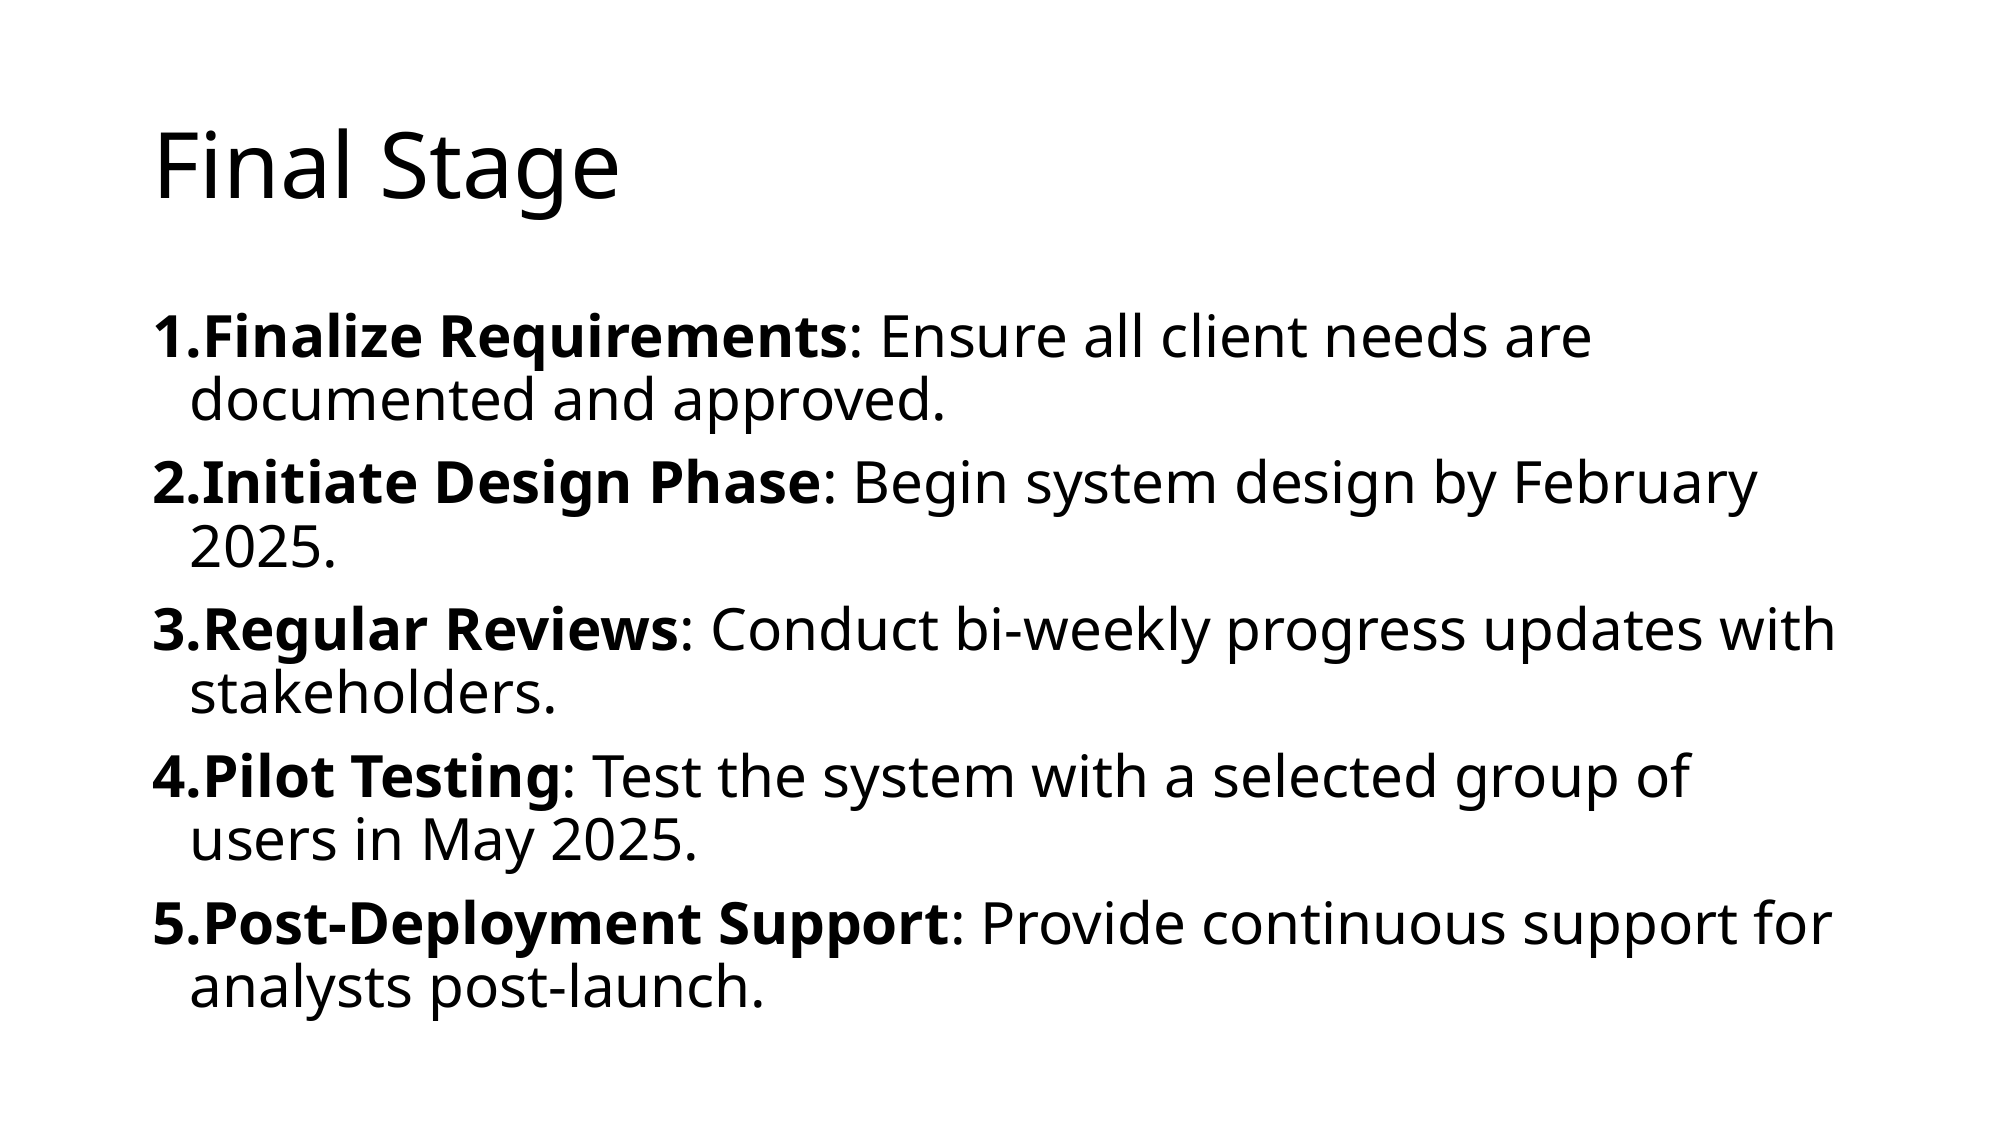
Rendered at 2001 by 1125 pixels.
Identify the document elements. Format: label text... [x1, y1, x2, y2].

list Finalize Requirements: Ensure all client needs are documented and approved. Initiate Design Phase: Begin system design by February 2025. Regular Reviews: Conduct bi-weekly progress updates with stakeholders. Pilot Testing: Test the system with a selected group of users in May 2025. Post-Deployment Support: Provide continuous support for analysts post-launch. [137, 299, 1863, 1014]
title Final Stage [137, 59, 1863, 278]
